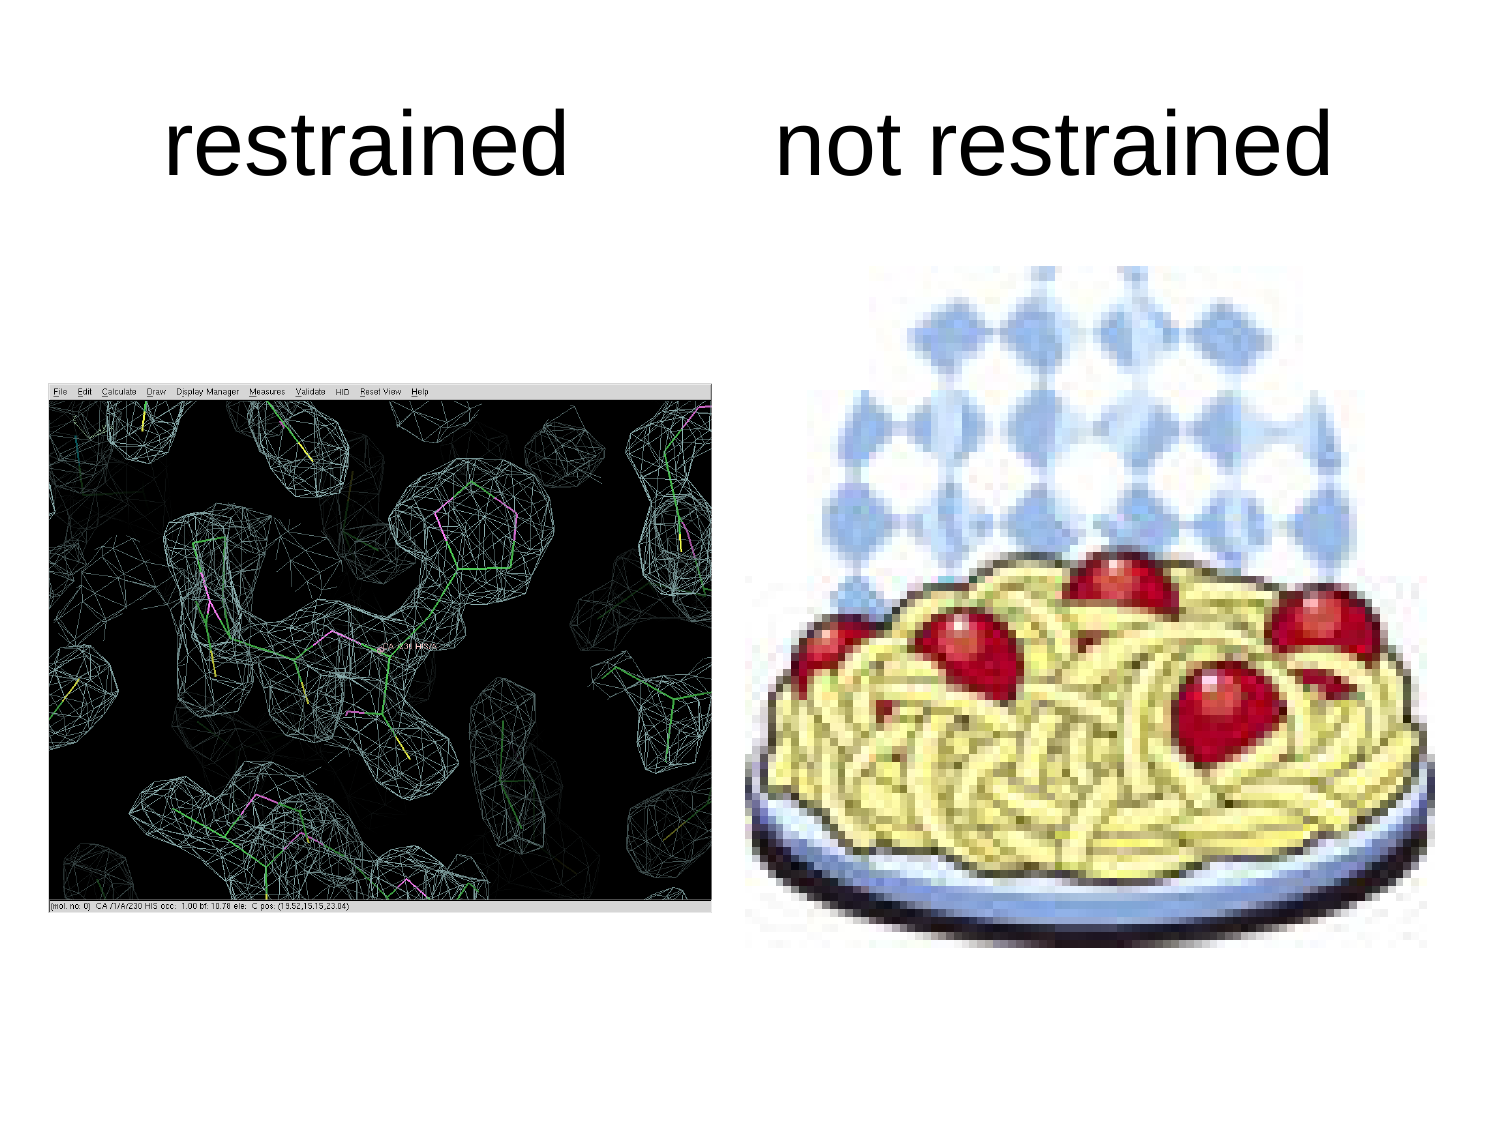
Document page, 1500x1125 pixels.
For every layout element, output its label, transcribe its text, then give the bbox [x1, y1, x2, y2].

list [48, 383, 712, 914]
title restrained not restrained [75, 45, 1425, 233]
picture [745, 266, 1435, 949]
